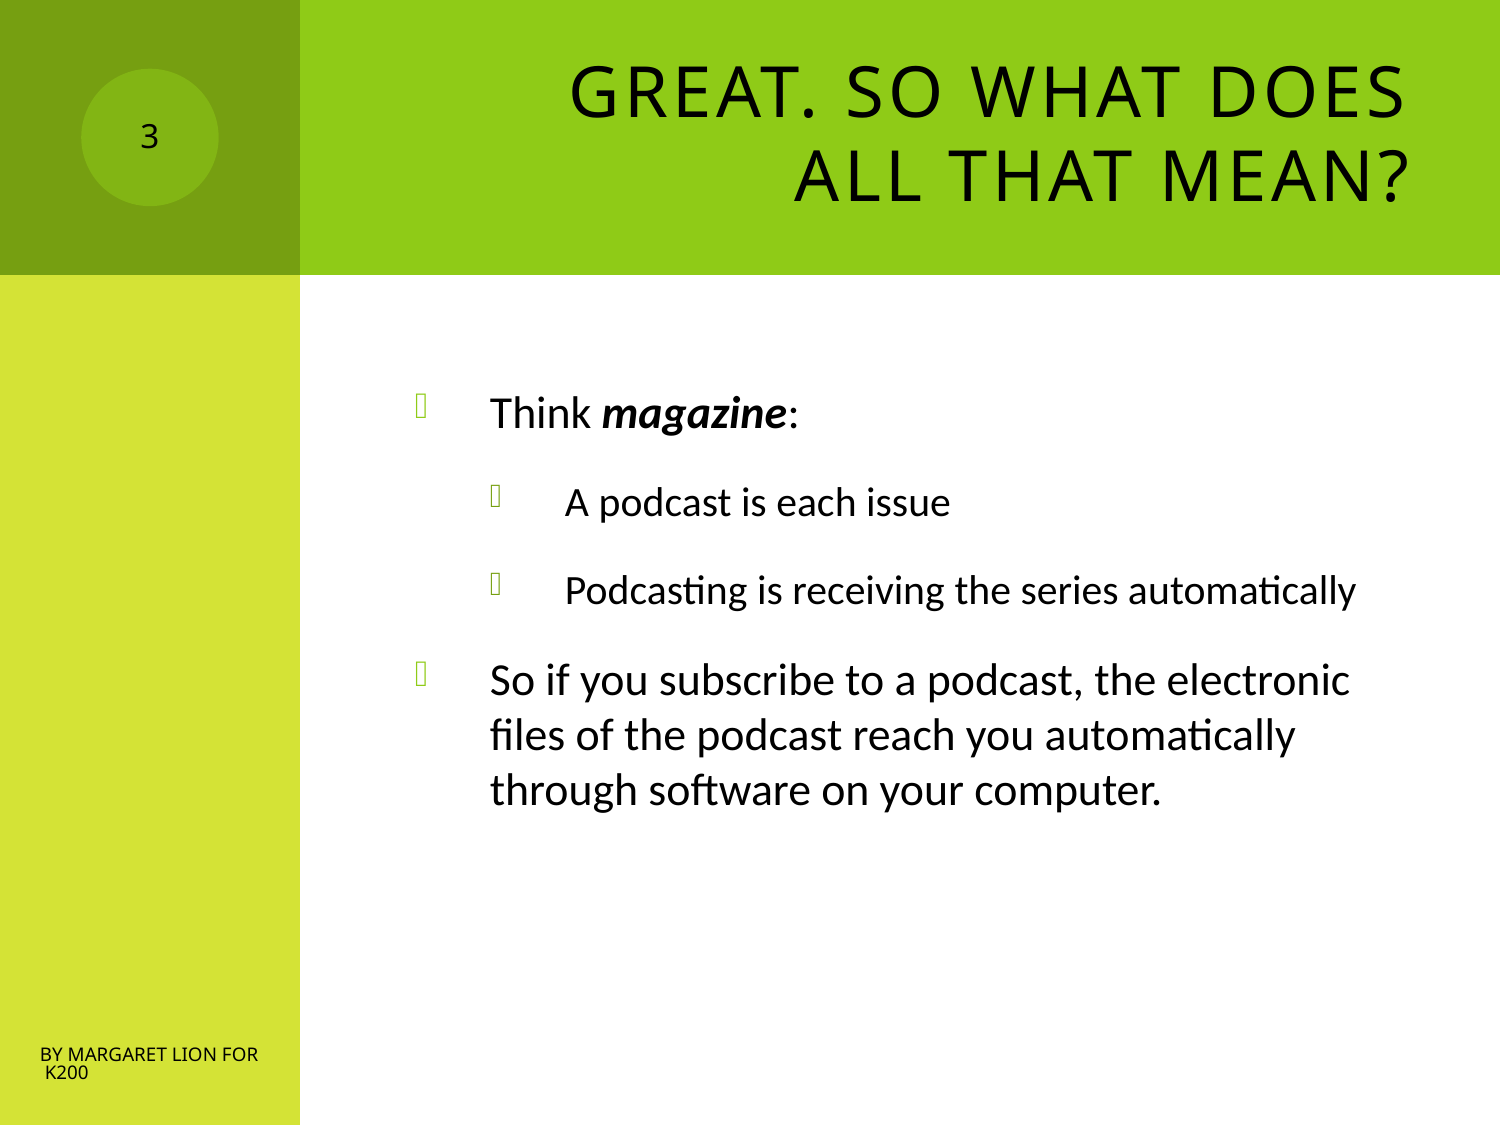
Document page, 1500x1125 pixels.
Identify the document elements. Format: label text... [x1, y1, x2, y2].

title Great. So what does all that mean? [399, 37, 1425, 225]
slide_number 3 [87, 87, 213, 188]
list Think magazine: A podcast is each issue Podcasting is receiving the series automatically So if you subscribe to a podcast, the electronic files of the podcast reach you automatically through software on your computer. [399, 375, 1425, 1005]
footer by Margaret Lion for K200 [24, 1025, 275, 1085]
